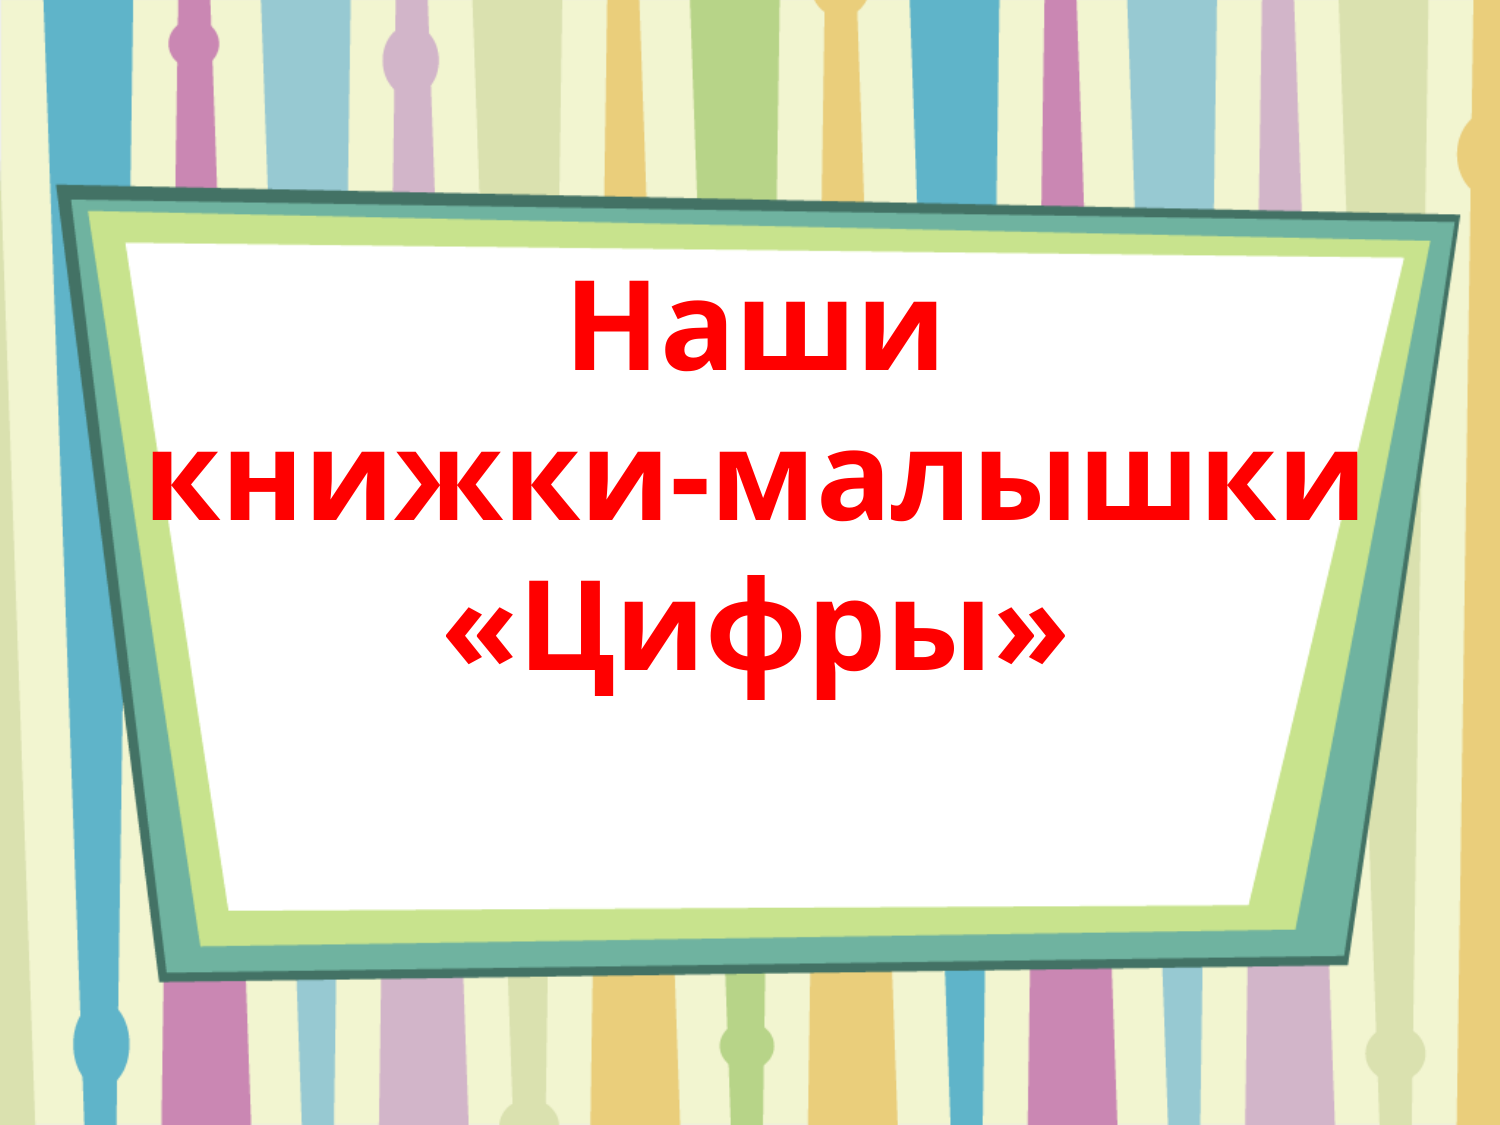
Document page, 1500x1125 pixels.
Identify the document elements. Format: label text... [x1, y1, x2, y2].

title Наши книжки-малышки «Цифры» [76, 349, 1436, 591]
picture [0, 0, 1500, 1125]
